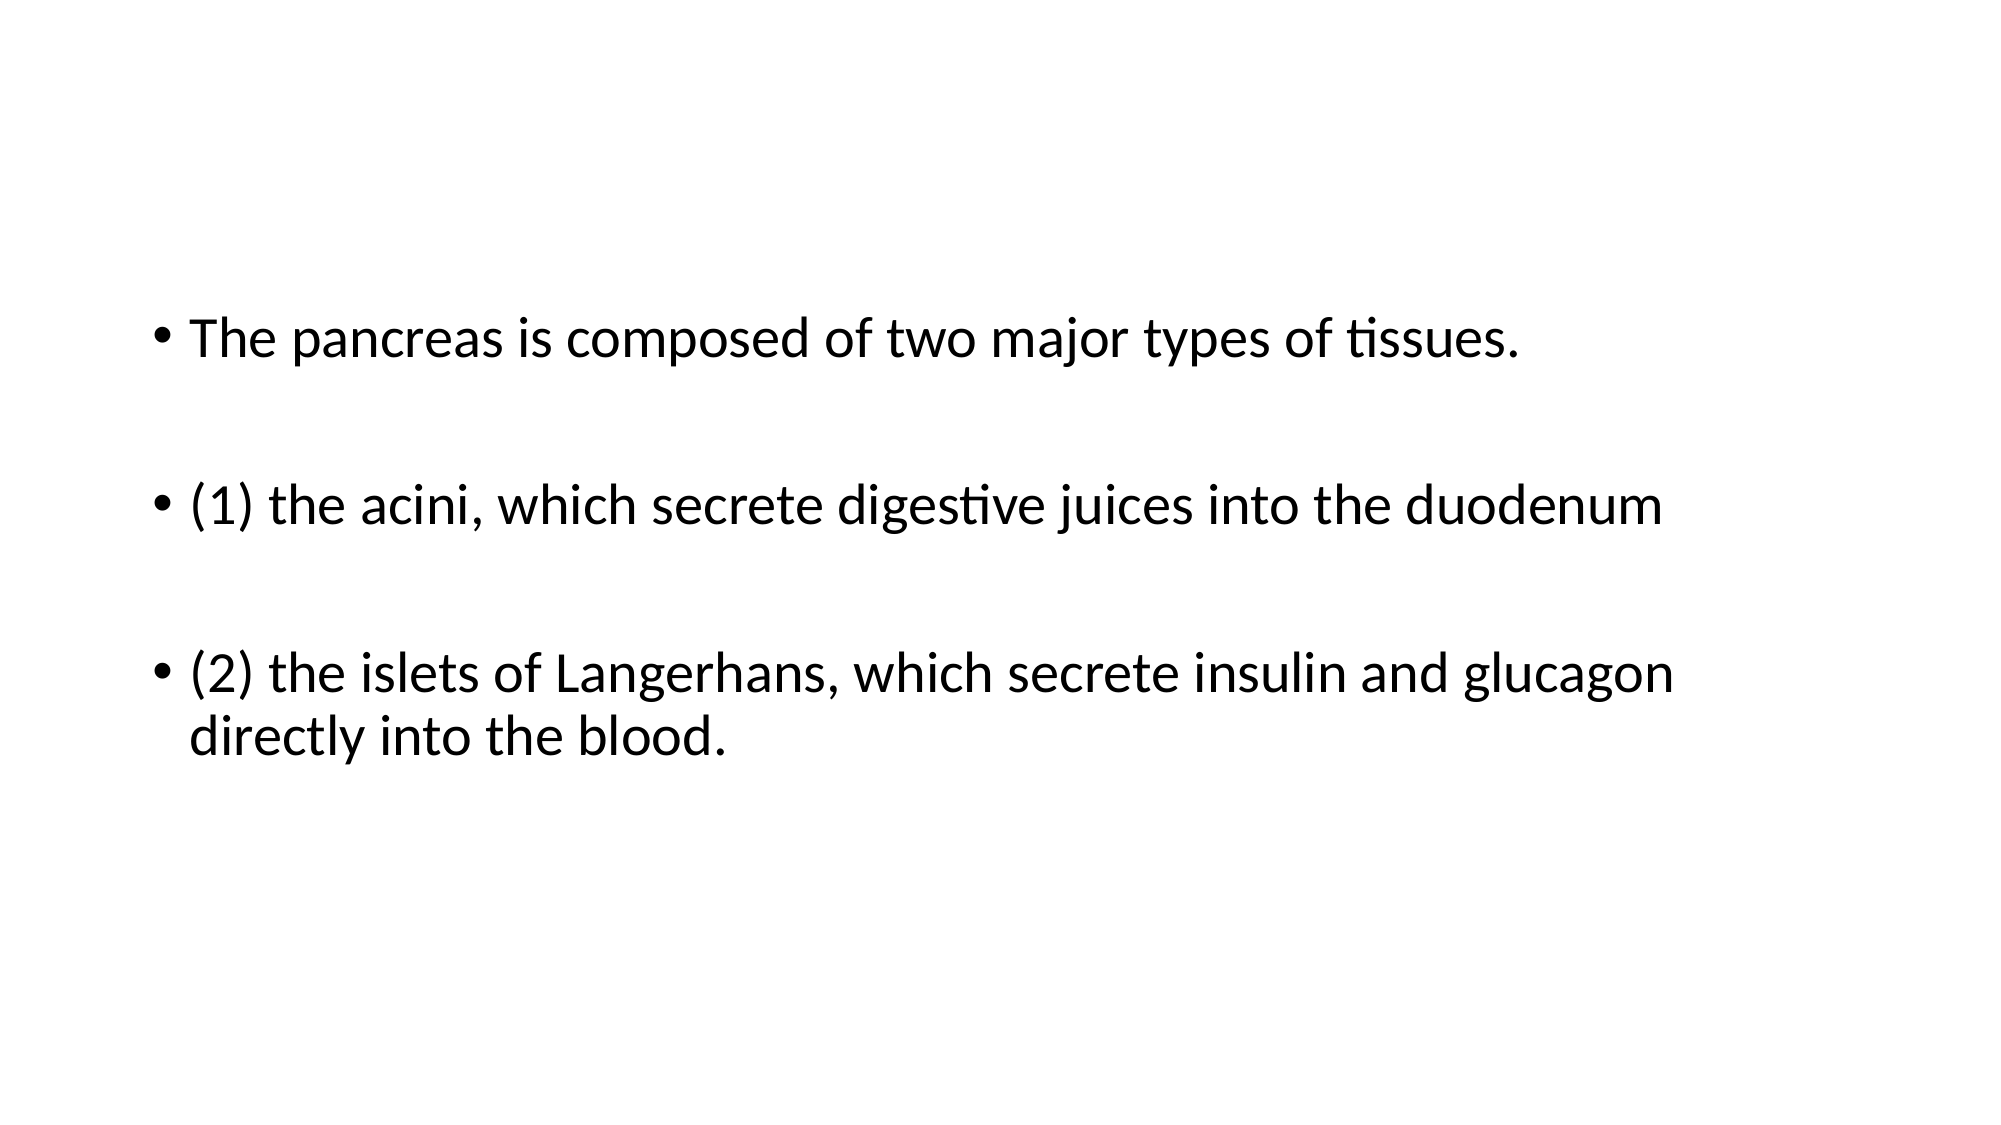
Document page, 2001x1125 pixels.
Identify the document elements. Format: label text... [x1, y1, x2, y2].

list The pancreas is composed of two major types of tissues. (1) the acini, which secrete digestive juices into the duodenum (2) the islets of Langerhans, which secrete insulin and glucagon directly into the blood. [137, 299, 1863, 1014]
